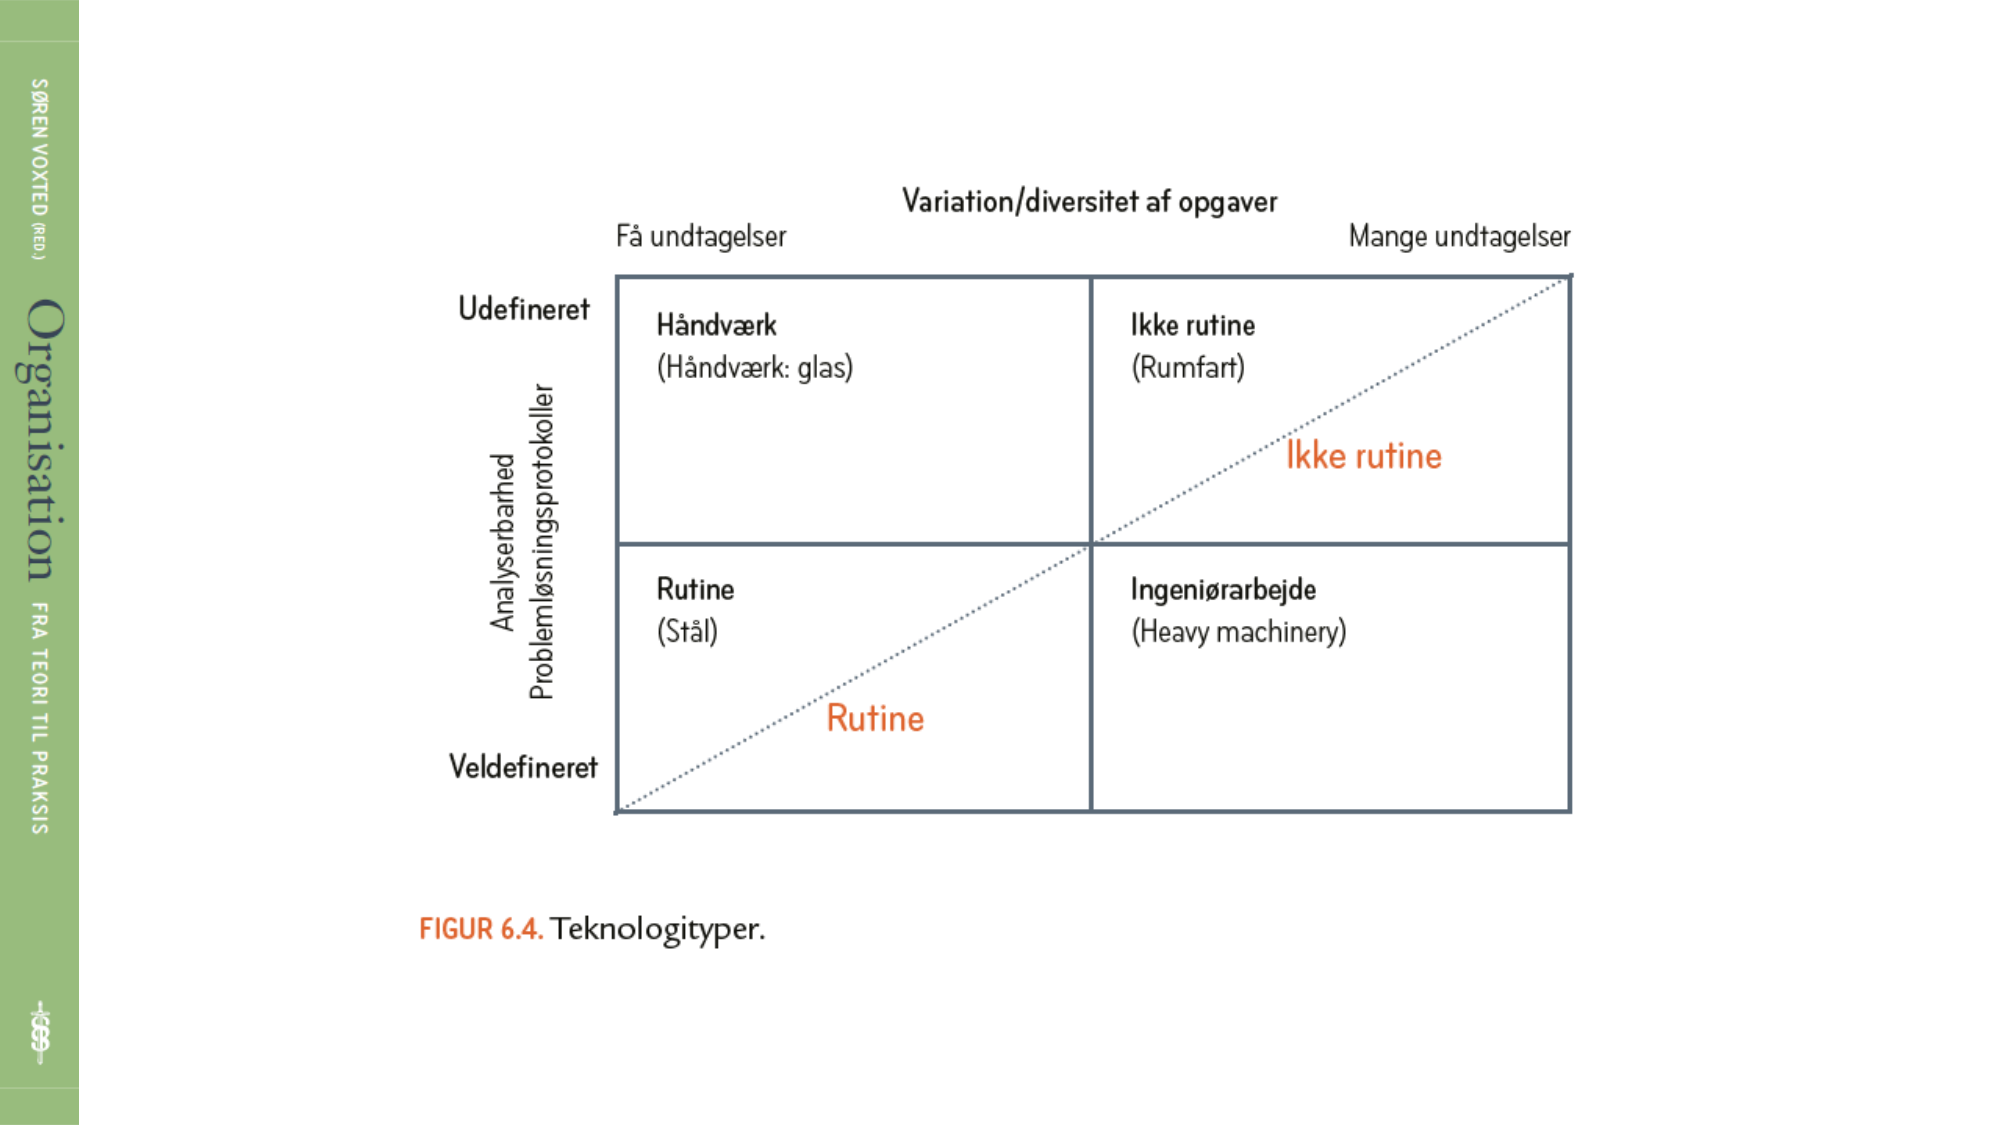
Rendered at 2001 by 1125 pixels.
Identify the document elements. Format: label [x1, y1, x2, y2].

picture [379, 170, 1621, 955]
picture [0, 0, 79, 1125]
